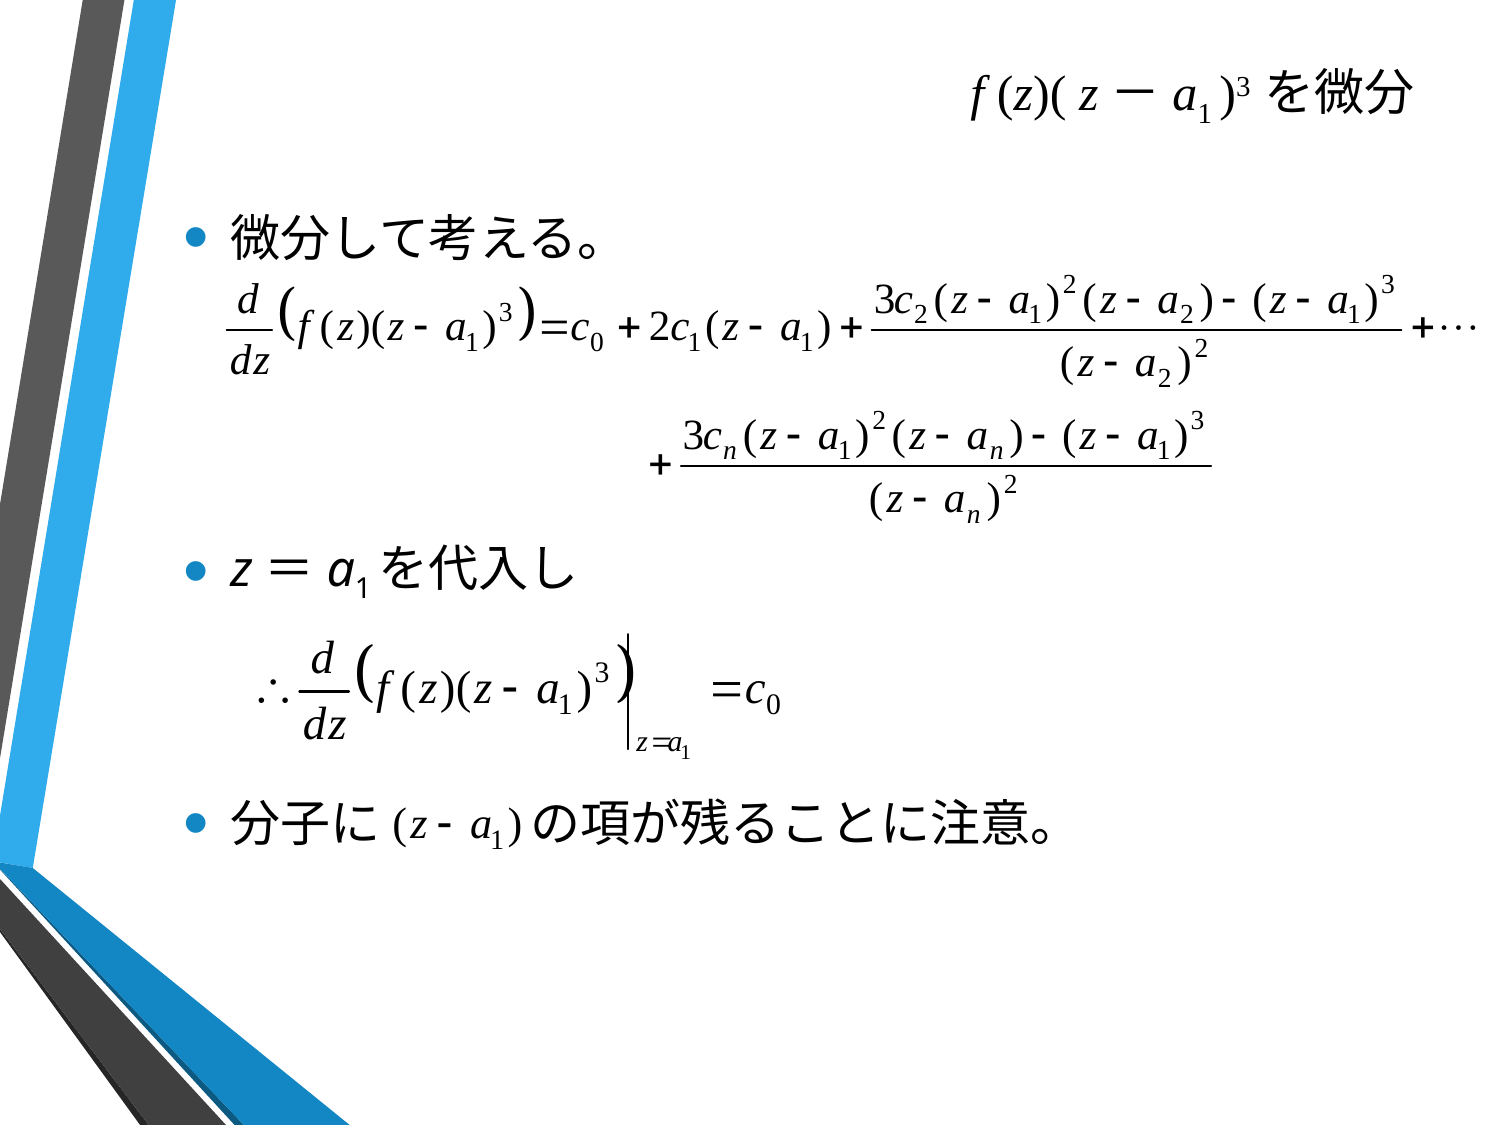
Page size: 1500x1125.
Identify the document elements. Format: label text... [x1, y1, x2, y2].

title f (z)( z－a1 )3 を微分 [165, 17, 1430, 173]
list 微分して考える。 z＝a1を代入し 分子に の項が残ることに注意。 [168, 198, 1433, 1031]
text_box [253, 622, 790, 772]
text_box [385, 794, 531, 860]
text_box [218, 263, 1487, 535]
